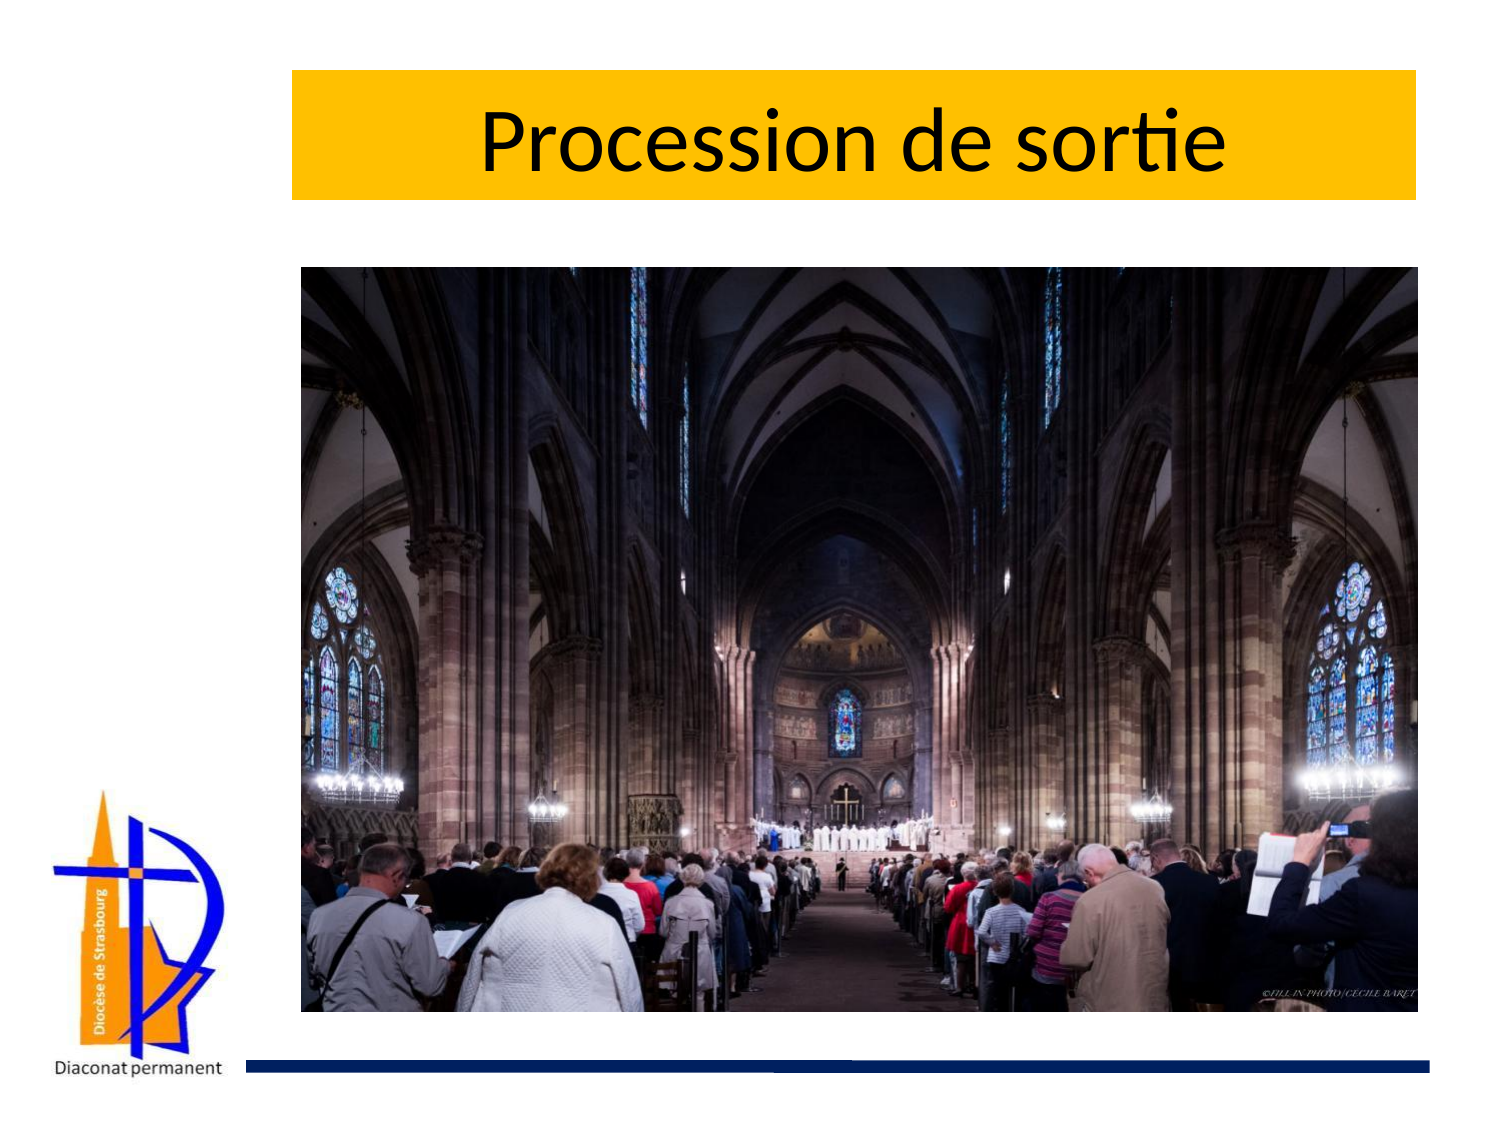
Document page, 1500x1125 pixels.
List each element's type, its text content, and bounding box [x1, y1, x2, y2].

picture [34, 773, 247, 1093]
text_box [304, 229, 1500, 1125]
picture [300, 266, 1418, 1012]
title Procession de sortie [292, 70, 1416, 200]
